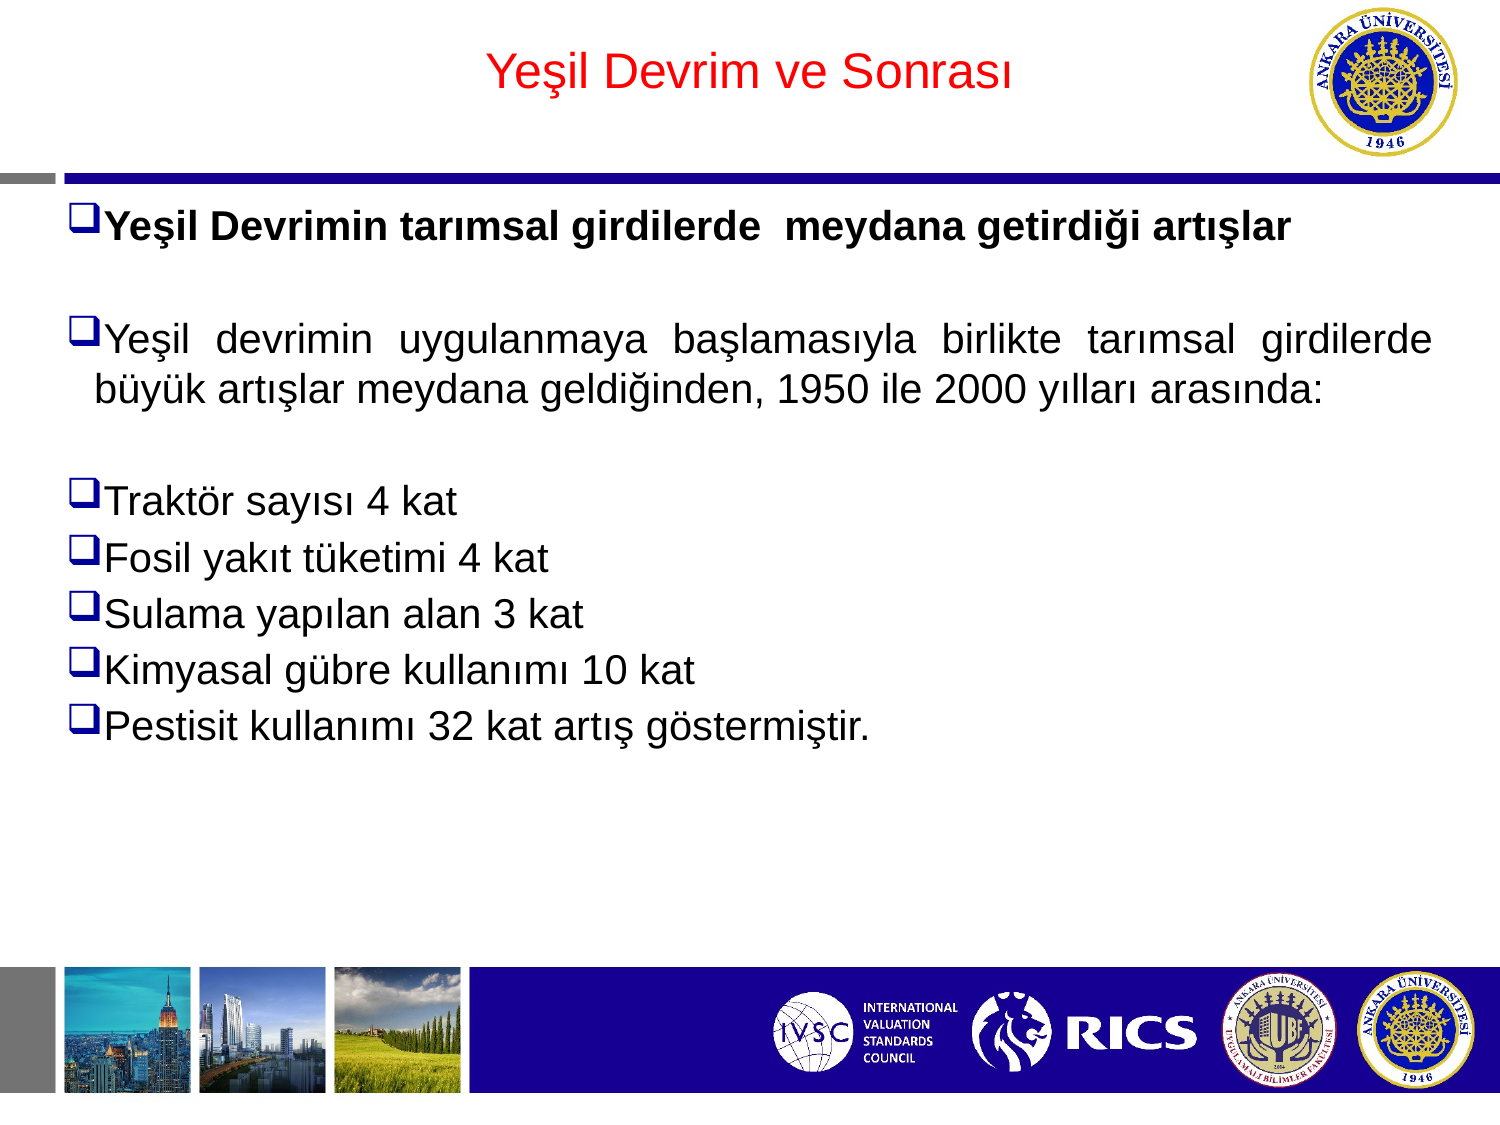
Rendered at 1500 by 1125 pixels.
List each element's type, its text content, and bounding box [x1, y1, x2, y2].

picture [0, 0, 1500, 1125]
text_box Yeşil Devrim ve Sonrası [51, 30, 1449, 136]
list Yeşil Devrimin tarımsal girdilerde meydana getirdiği artışlar Yeşil devrimin uygulanmaya başlamasıyla birlikte tarımsal girdilerde büyük artışlar meydana geldiğinden, 1950 ile 2000 yılları arasında: Traktör sayısı 4 kat Fosil yakıt tüketimi 4 kat Sulama yapılan alan 3 kat Kimyasal gübre kullanımı 10 kat Pestisit kullanımı 32 kat artış göstermiştir. [51, 191, 1449, 925]
